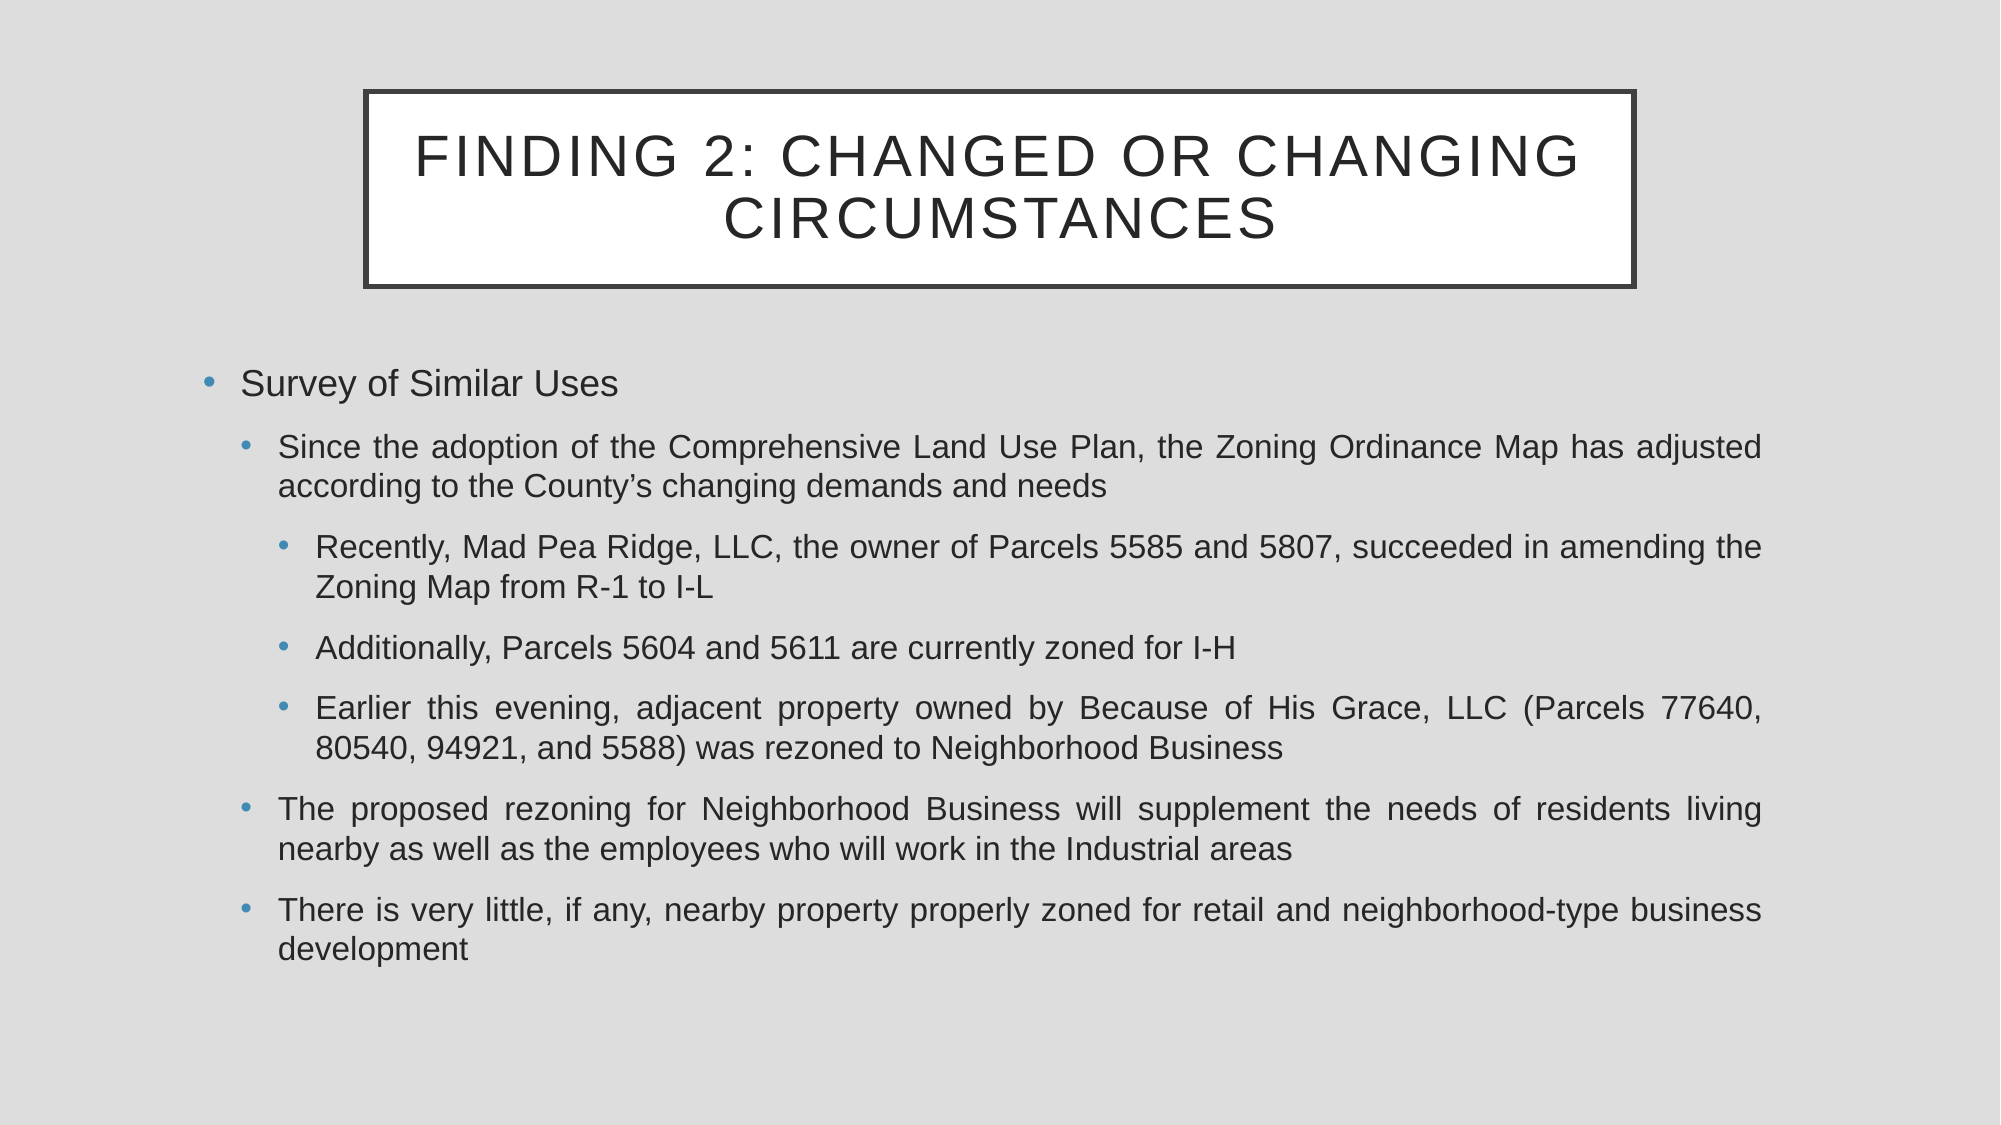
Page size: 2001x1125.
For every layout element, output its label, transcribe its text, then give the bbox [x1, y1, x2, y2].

list Survey of Similar Uses Since the adoption of the Comprehensive Land Use Plan, the Zoning Ordinance Map has adjusted according to the County’s changing demands and needs Recently, Mad Pea Ridge, LLC, the owner of Parcels 5585 and 5807, succeeded in amending the Zoning Map from R-1 to I-L Additionally, Parcels 5604 and 5611 are currently zoned for I-H Earlier this evening, adjacent property owned by Because of His Grace, LLC (Parcels 77640, 80540, 94921, and 5588) was rezoned to Neighborhood Business The proposed rezoning for Neighborhood Business will supplement the needs of residents living nearby as well as the employees who will work in the Industrial areas There is very little, if any, nearby property properly zoned for retail and neighborhood-type business development [187, 351, 1780, 1034]
title FINDING 2: CHANGED OR CHANGING CIRCUMSTANCES [363, 89, 1637, 289]
